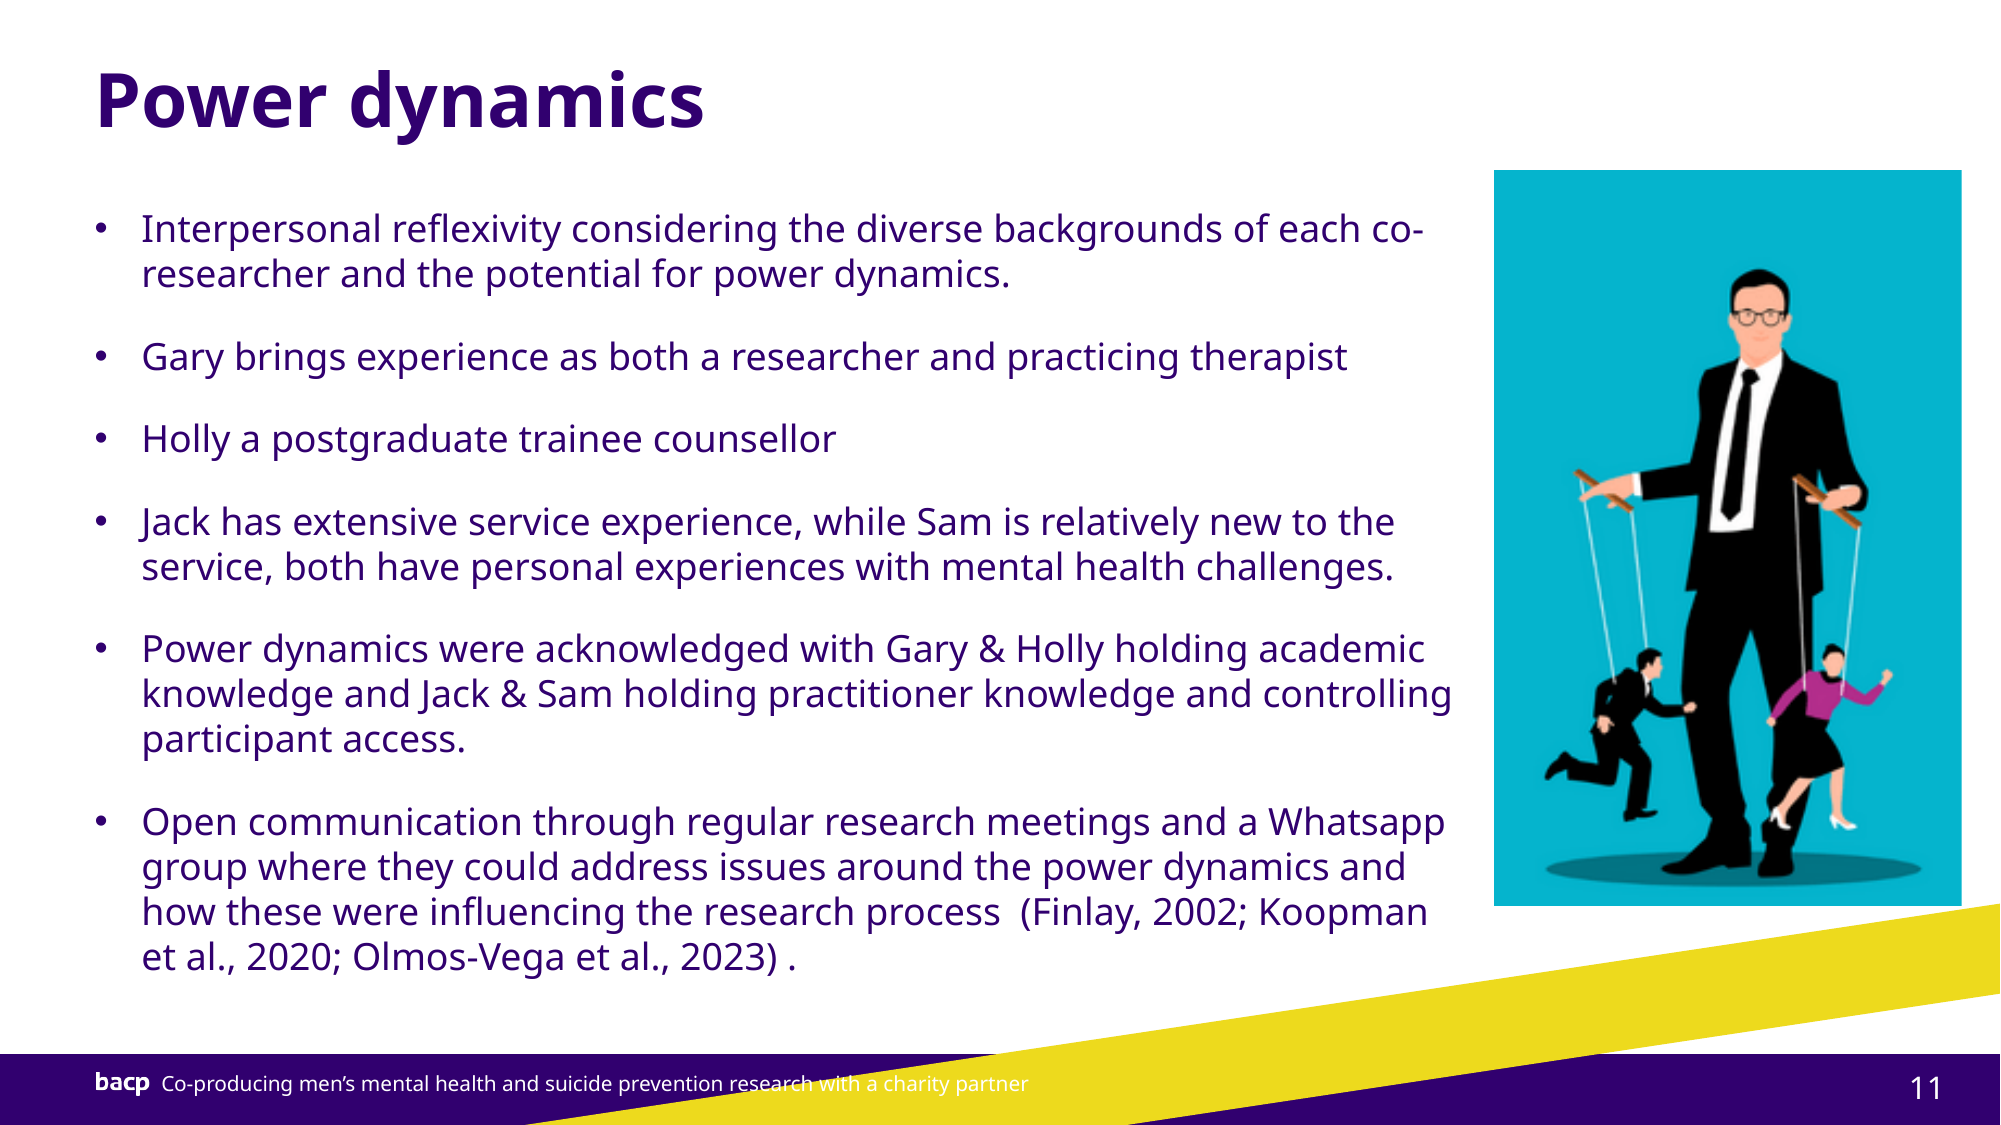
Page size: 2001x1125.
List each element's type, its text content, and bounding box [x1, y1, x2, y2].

picture [1493, 158, 1962, 906]
picture [94, 1070, 150, 1097]
slide_number 11 [1850, 1068, 1945, 1106]
list Interpersonal reflexivity considering the diverse backgrounds of each co-researcher and the potential for power dynamics. Gary brings experience as both a researcher and practicing therapist Holly a postgraduate trainee counsellor Jack has extensive service experience, while Sam is relatively new to the service, both have personal experiences with mental health challenges. Power dynamics were acknowledged with Gary & Holly holding academic knowledge and Jack & Sam holding practitioner knowledge and controlling participant access. Open communication through regular research meetings and a Whatsapp group where they could address issues around the power dynamics and how these were influencing the research process (Finlay, 2002; Koopman et al., 2020; Olmos-Vega et al., 2023) . [94, 205, 1461, 1000]
footer Co-producing men’s mental health and suicide prevention research with a charity partner [161, 1070, 1167, 1091]
title Power dynamics [94, 62, 1906, 145]
